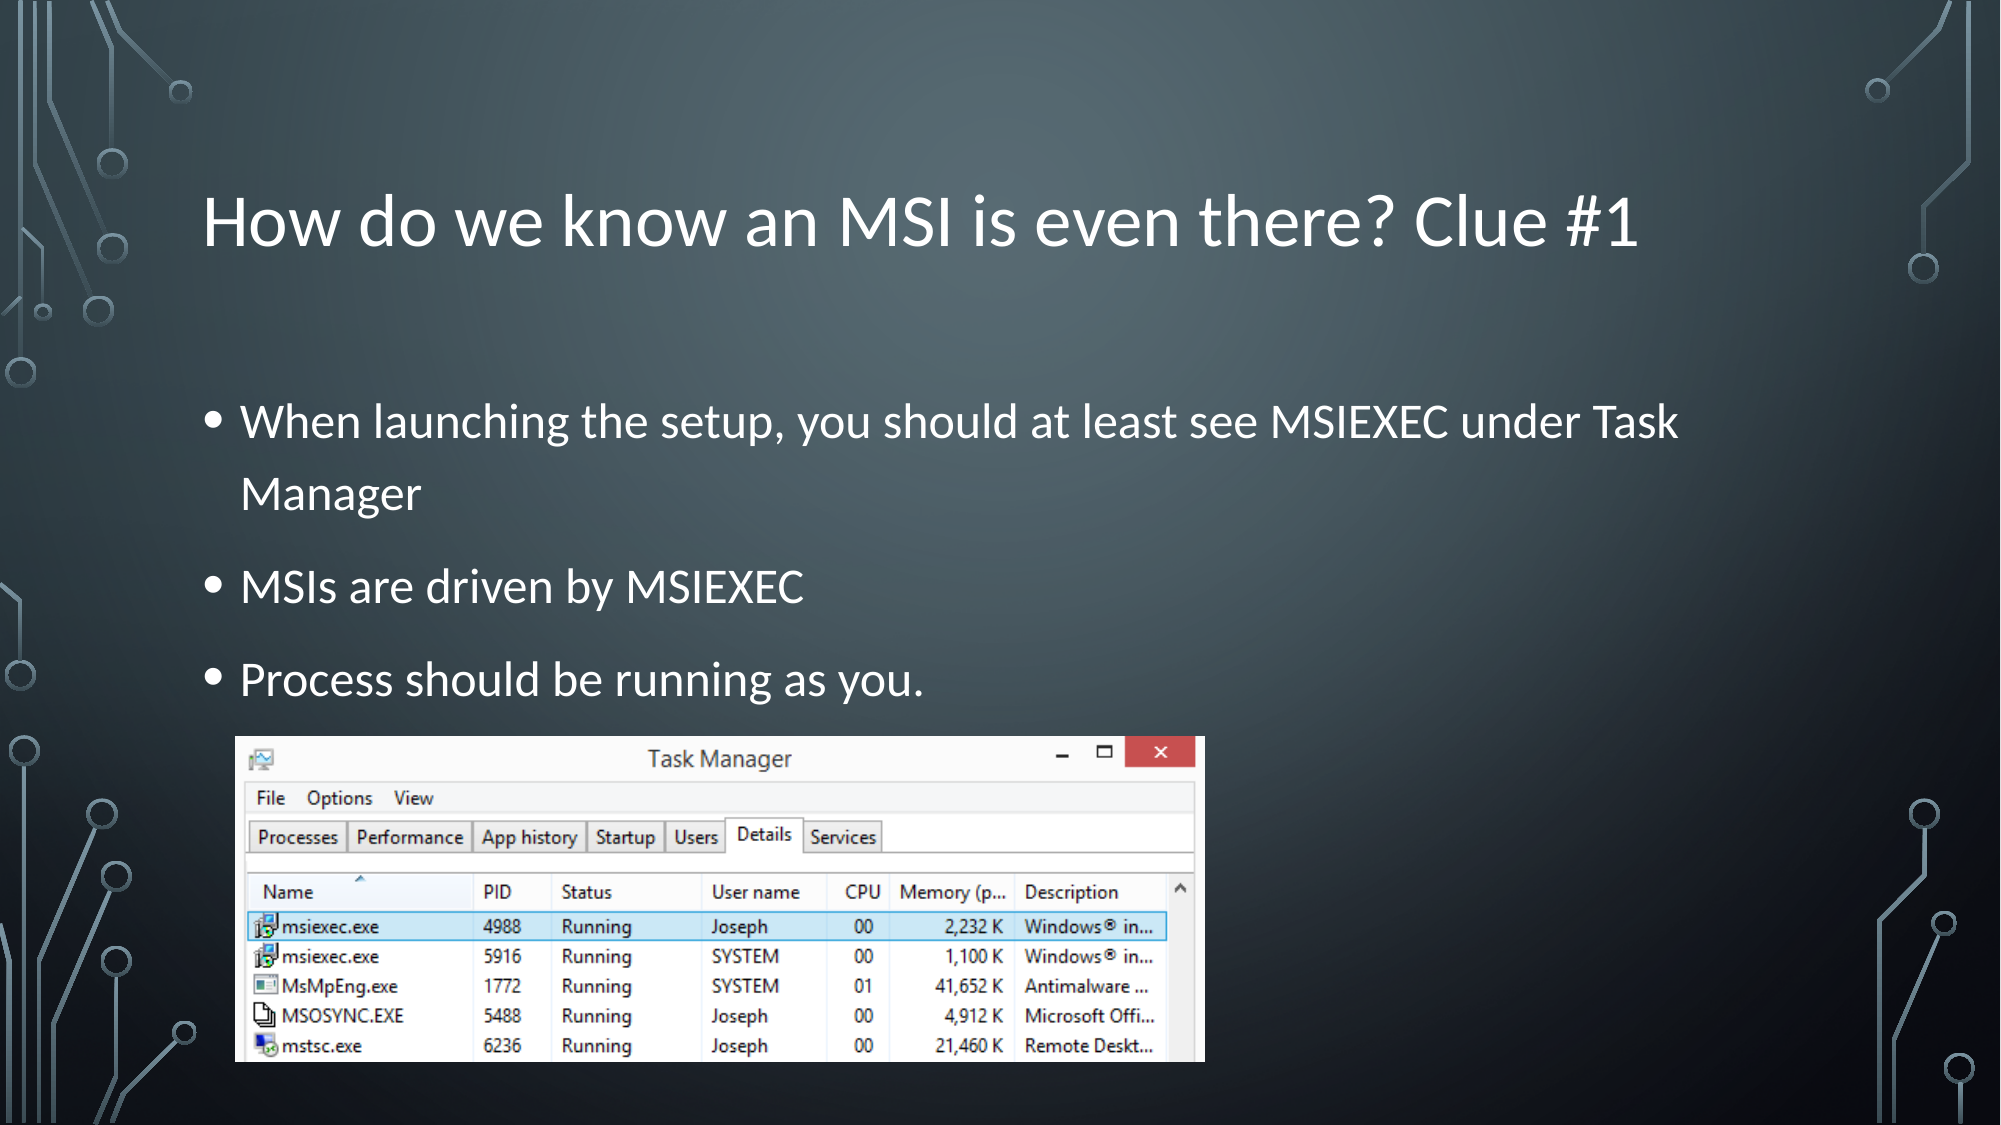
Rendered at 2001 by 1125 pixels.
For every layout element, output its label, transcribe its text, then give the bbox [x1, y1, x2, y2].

title How do we know an MSI is even there? Clue #1 [187, 101, 1813, 344]
picture [235, 736, 1205, 1062]
list When launching the setup, you should at least see MSIEXEC under Task Manager MSIs are driven by MSIEXEC Process should be running as you. [187, 369, 1813, 950]
